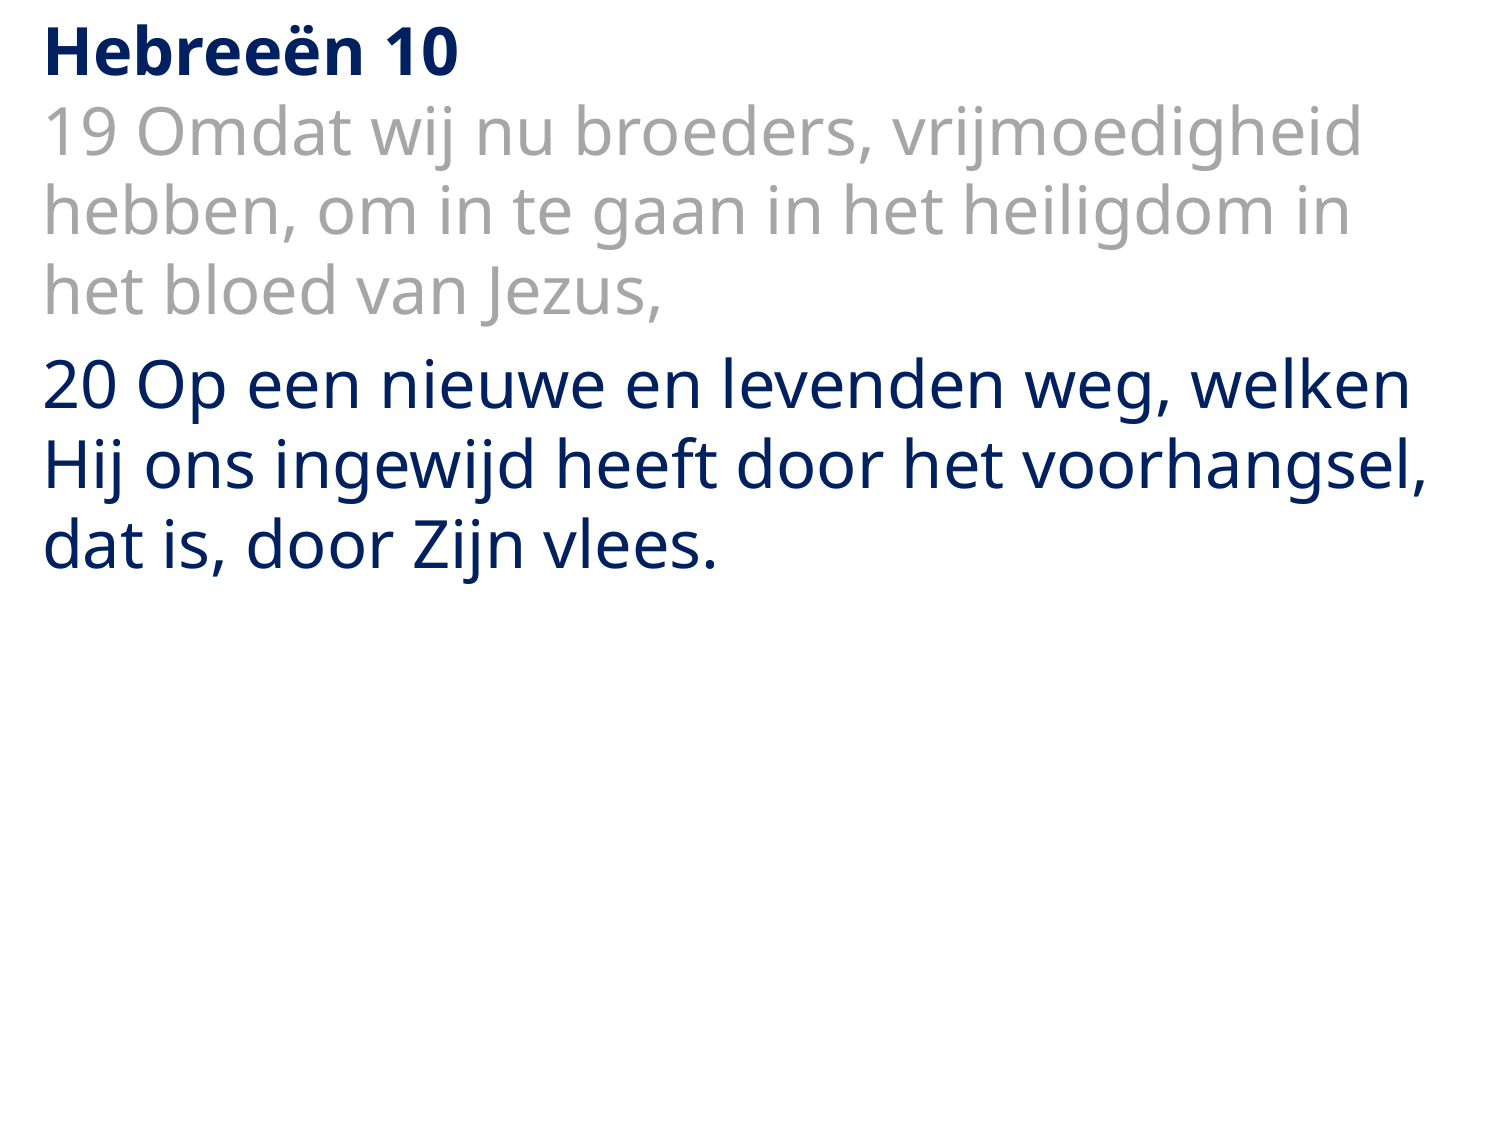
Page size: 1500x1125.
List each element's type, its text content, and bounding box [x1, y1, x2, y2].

text_box Hebreeën 10 19 Omdat wij nu broeders, vrijmoedigheid hebben, om in te gaan in het heiligdom in het bloed van Jezus, 20 Op een nieuwe en levenden weg, welken Hij ons ingewijd heeft door het voorhangsel, dat is, door Zijn vlees. [27, 0, 1469, 642]
